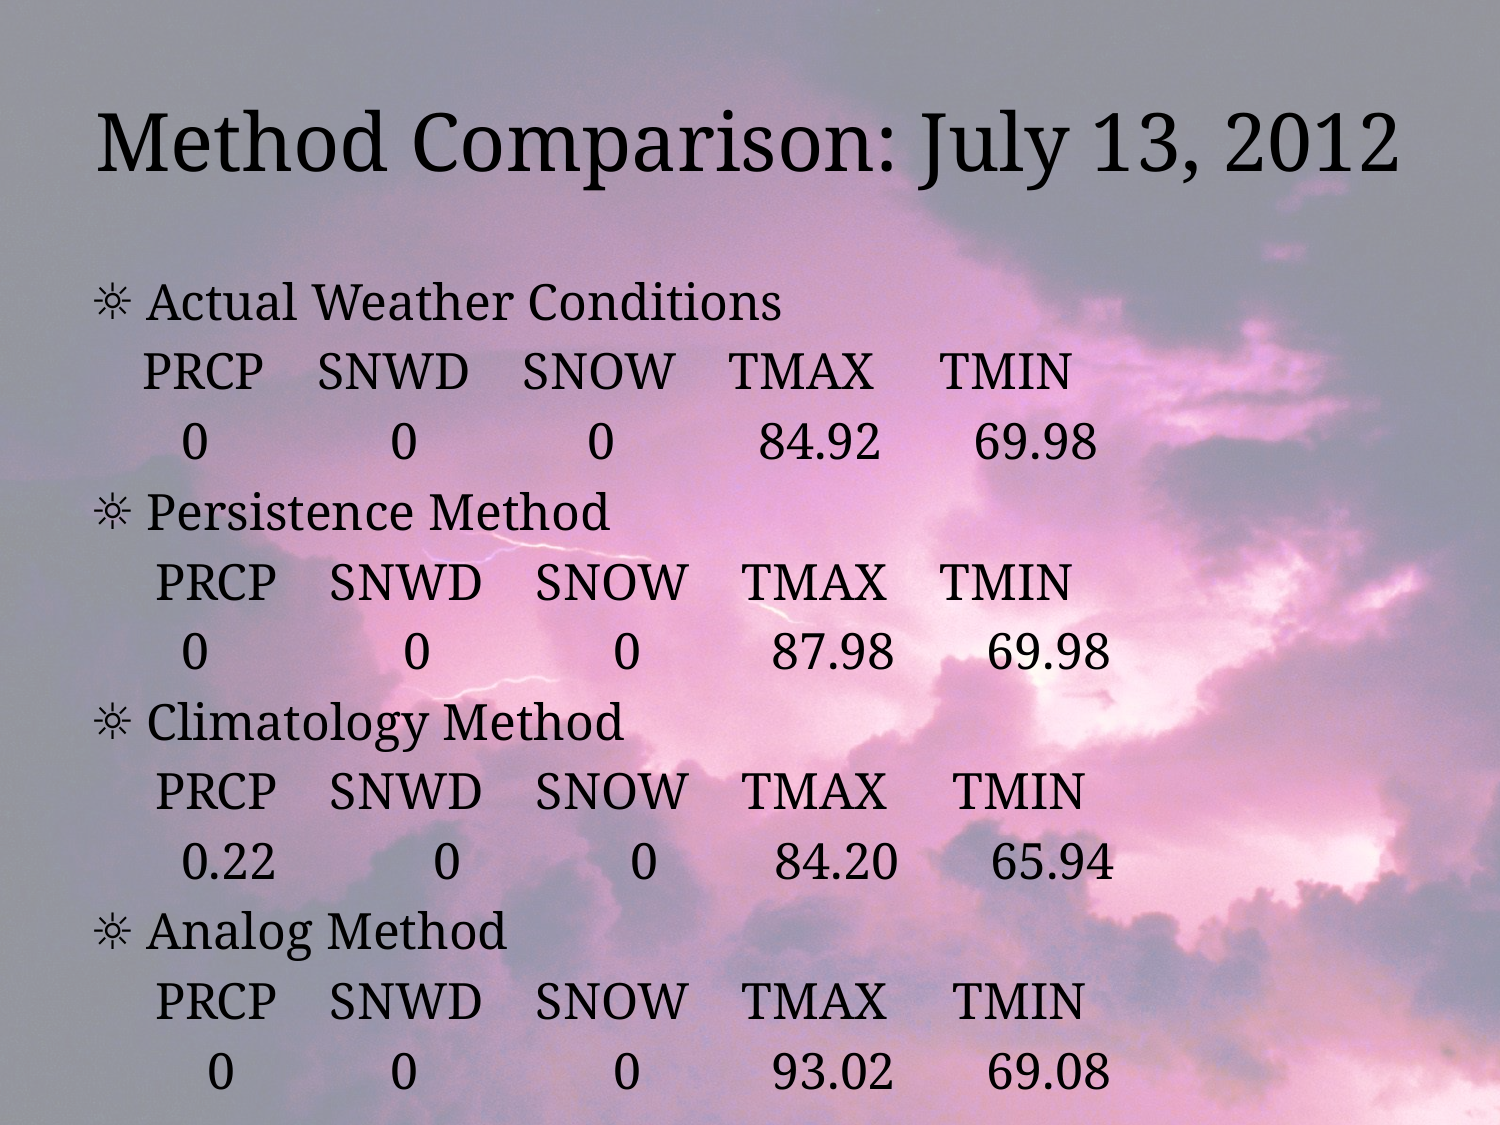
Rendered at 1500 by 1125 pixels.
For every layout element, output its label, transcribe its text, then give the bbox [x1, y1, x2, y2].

title Method Comparison: July 13, 2012 [75, 45, 1425, 233]
list Actual Weather Conditions PRCP SNWD SNOW TMAX TMIN 0 0 0 84.92 69.98 Persistence Method PRCP SNWD SNOW TMAX TMIN 0 0 0 87.98 69.98 Climatology Method PRCP SNWD SNOW TMAX TMIN 0.22 0 0 84.20 65.94 Analog Method PRCP SNWD SNOW TMAX TMIN 0 0 0 93.02 69.08 [75, 262, 1425, 1125]
